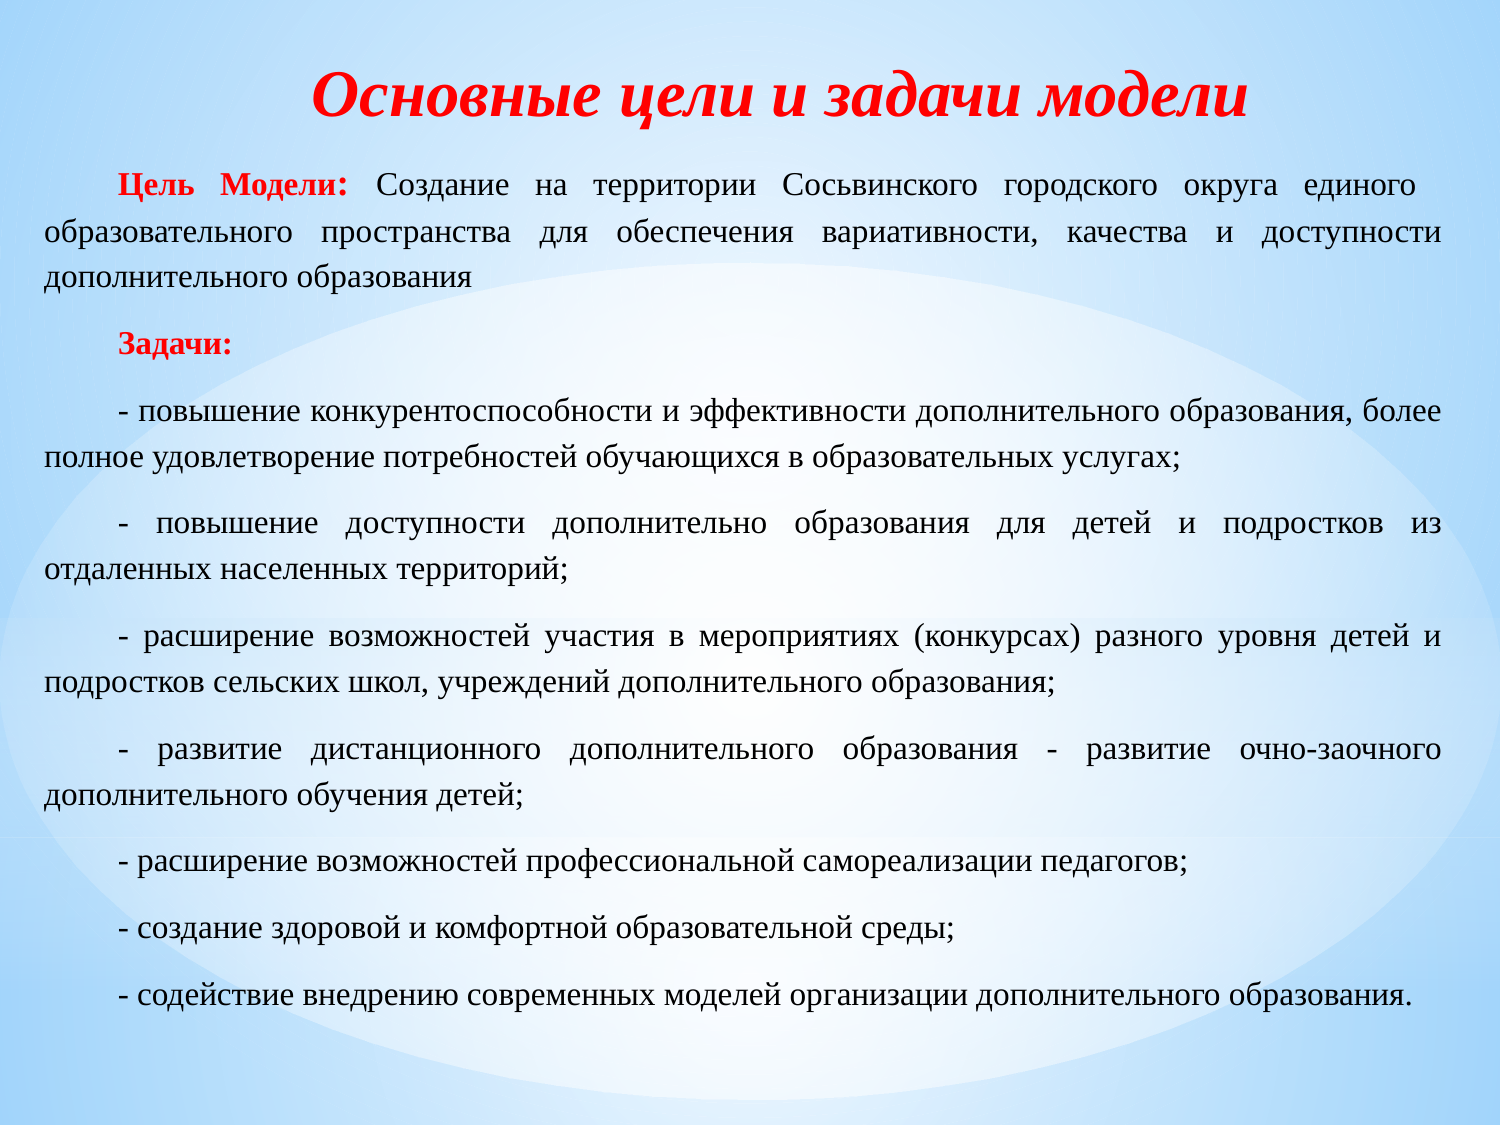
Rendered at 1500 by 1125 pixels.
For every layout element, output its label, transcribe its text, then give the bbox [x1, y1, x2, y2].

text_box Основные цели и задачи модели Цель Модели: Создание на территории Сосьвинского городского округа единого образовательного пространства для обеспечения вариативности, качества и доступности дополнительного образования Задачи: - повышение конкурентоспособности и эффективности дополнительного образования, более полное удовлетворение потребностей обучающихся в образовательных услугах; - повышение доступности дополнительно образования для детей и подростков из отдаленных населенных территорий; - расширение возможностей участия в мероприятиях (конкурсах) разного уровня детей и подростков сельских школ, учреждений дополнительного образования; - развитие дистанционного дополнительного образования - развитие очно-заочного дополнительного обучения детей; - расширение возможностей профессиональной самореализации педагогов; - создание здоровой и комфортной образовательной среды; - содействие внедрению современных моделей организации дополнительного образования. [29, 30, 1459, 1020]
